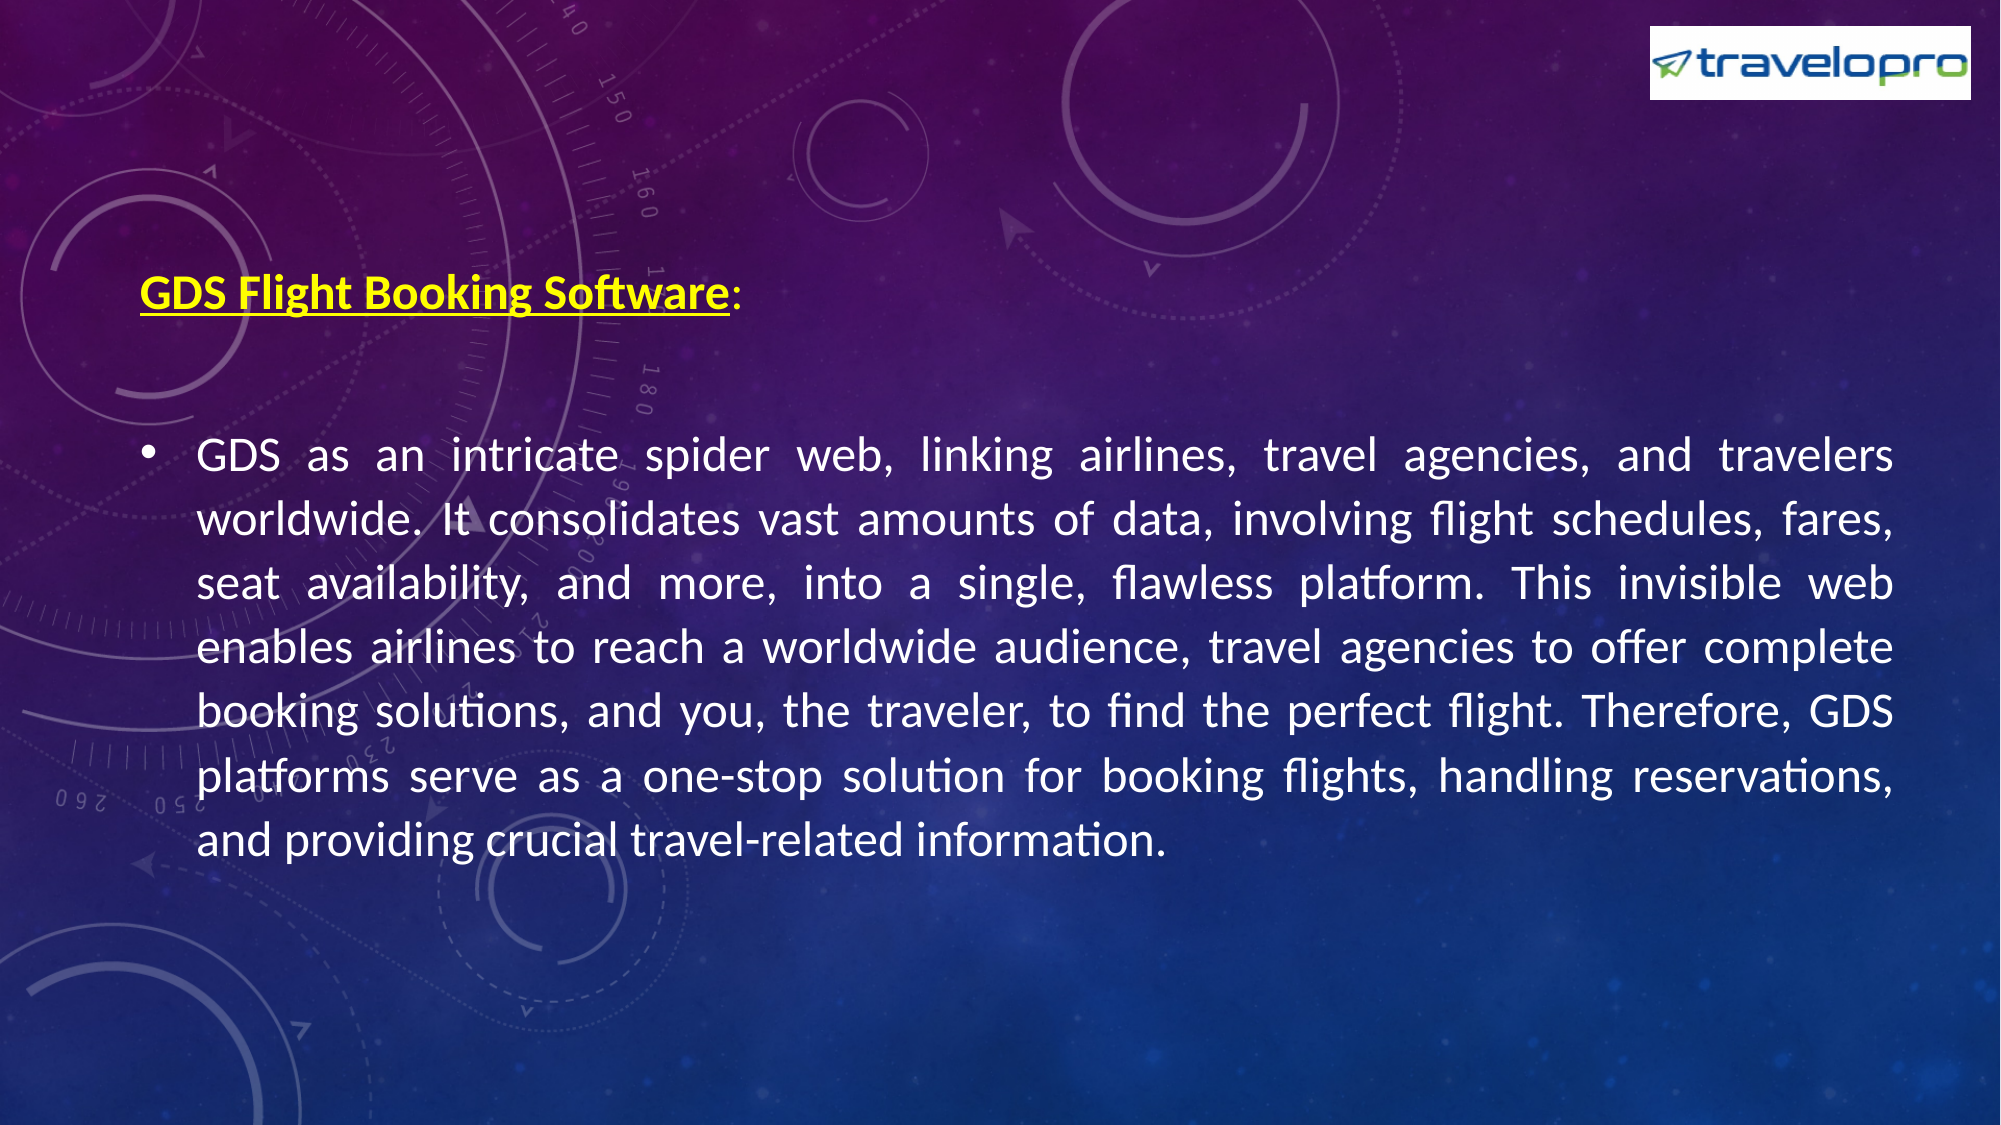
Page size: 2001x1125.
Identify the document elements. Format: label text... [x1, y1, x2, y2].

picture [0, 0, 2001, 1125]
text_box GDS Flight Booking Software: GDS as an intricate spider web, linking airlines, travel agencies, and travelers worldwide. It consolidates vast amounts of data, involving flight schedules, fares, seat availability, and more, into a single, flawless platform. This invisible web enables airlines to reach a worldwide audience, travel agencies to offer complete booking solutions, and you, the traveler, to find the perfect flight. Therefore, GDS platforms serve as a one-stop solution for booking flights, handling reservations, and providing crucial travel-related information. [124, 247, 1909, 874]
